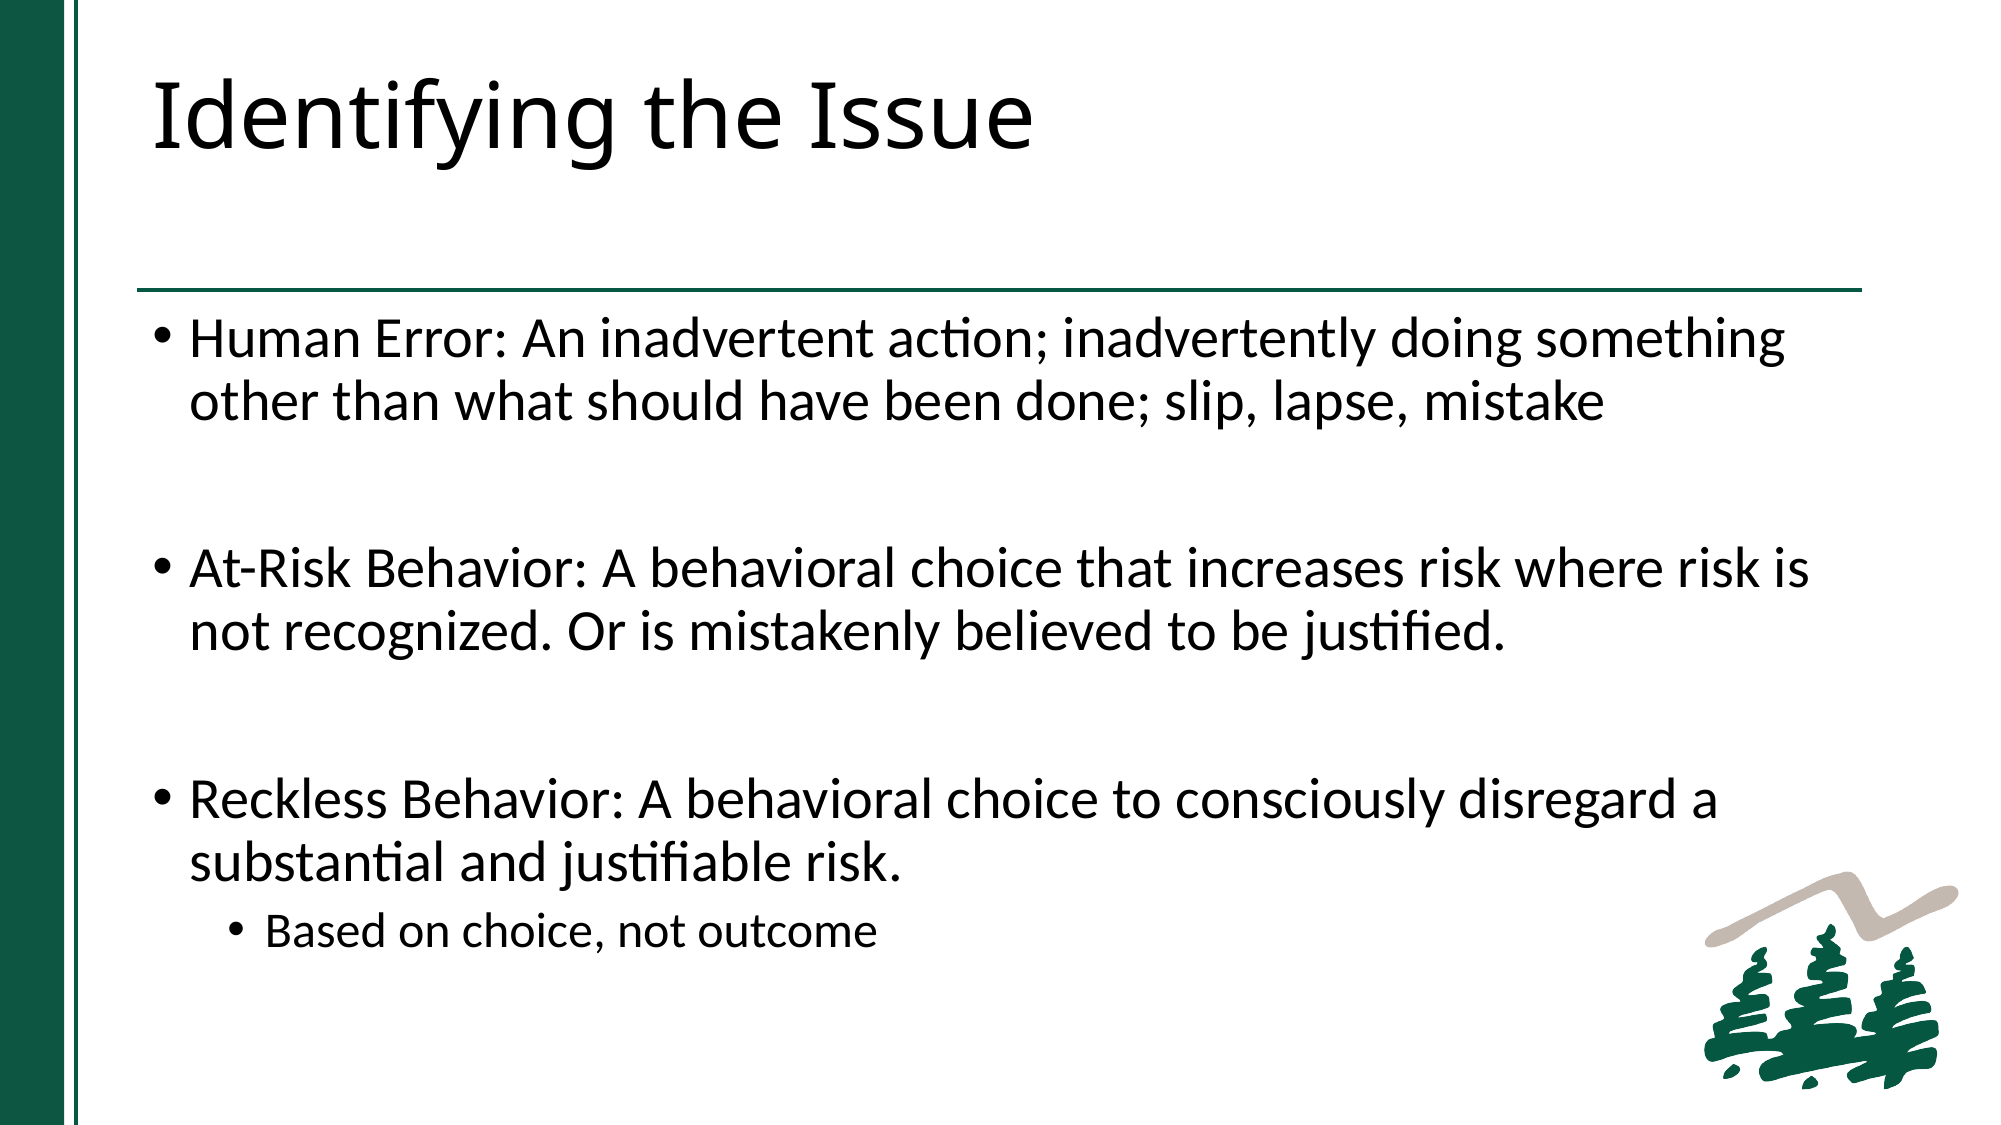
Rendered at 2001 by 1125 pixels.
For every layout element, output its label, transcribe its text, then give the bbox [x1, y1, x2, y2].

title Identifying the Issue [137, 59, 1863, 278]
picture [1682, 866, 1978, 1095]
list Human Error: An inadvertent action; inadvertently doing something other than what should have been done; slip, lapse, mistake At-Risk Behavior: A behavioral choice that increases risk where risk is not recognized. Or is mistakenly believed to be justified. Reckless Behavior: A behavioral choice to consciously disregard a substantial and justifiable risk. Based on choice, not outcome [137, 299, 1863, 1014]
